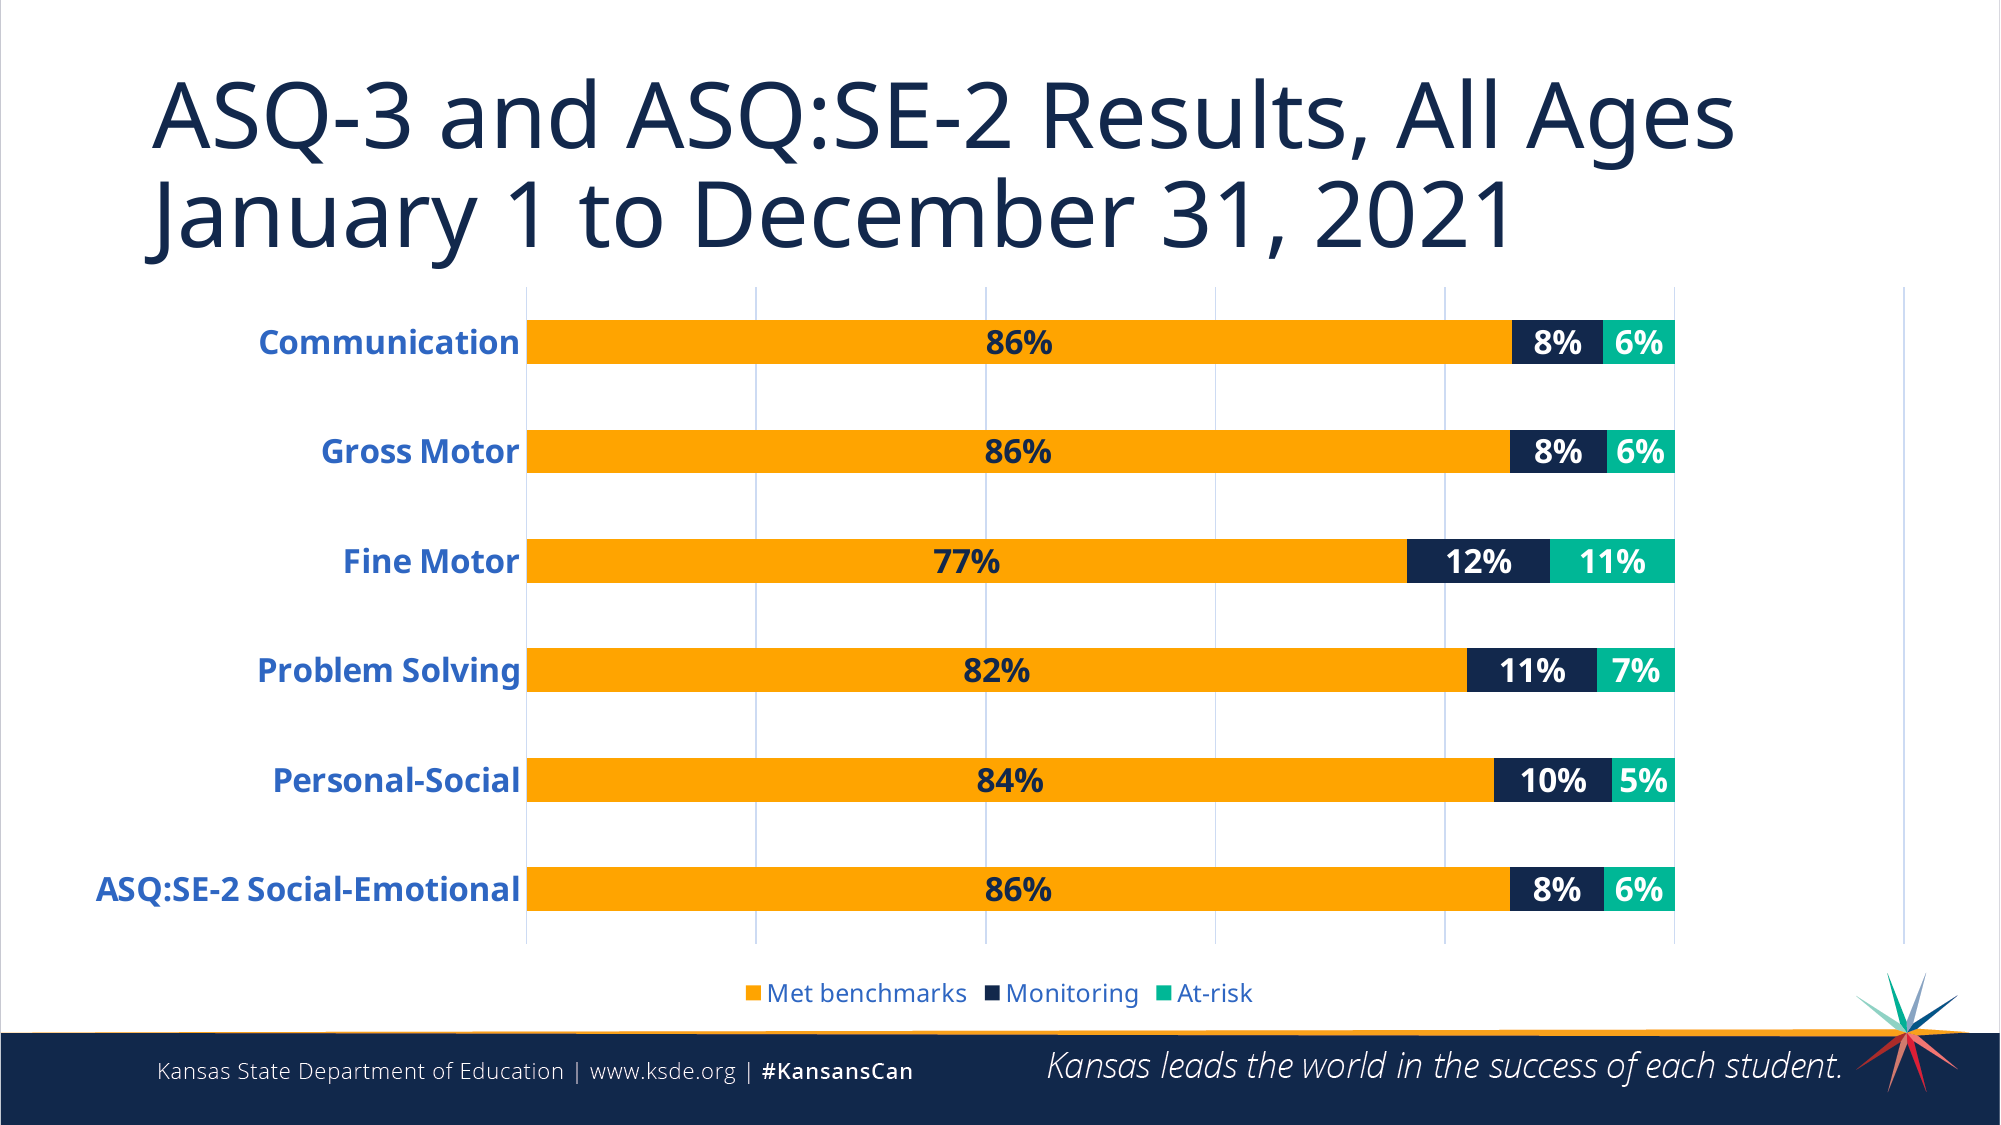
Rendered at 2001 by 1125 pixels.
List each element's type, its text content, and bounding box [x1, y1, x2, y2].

chart [58, 272, 1942, 1017]
picture [0, 0, 2000, 1125]
title ASQ-3 and ASQ:SE-2 Results, All Ages January 1 to December 31, 2021 [137, 59, 1863, 272]
